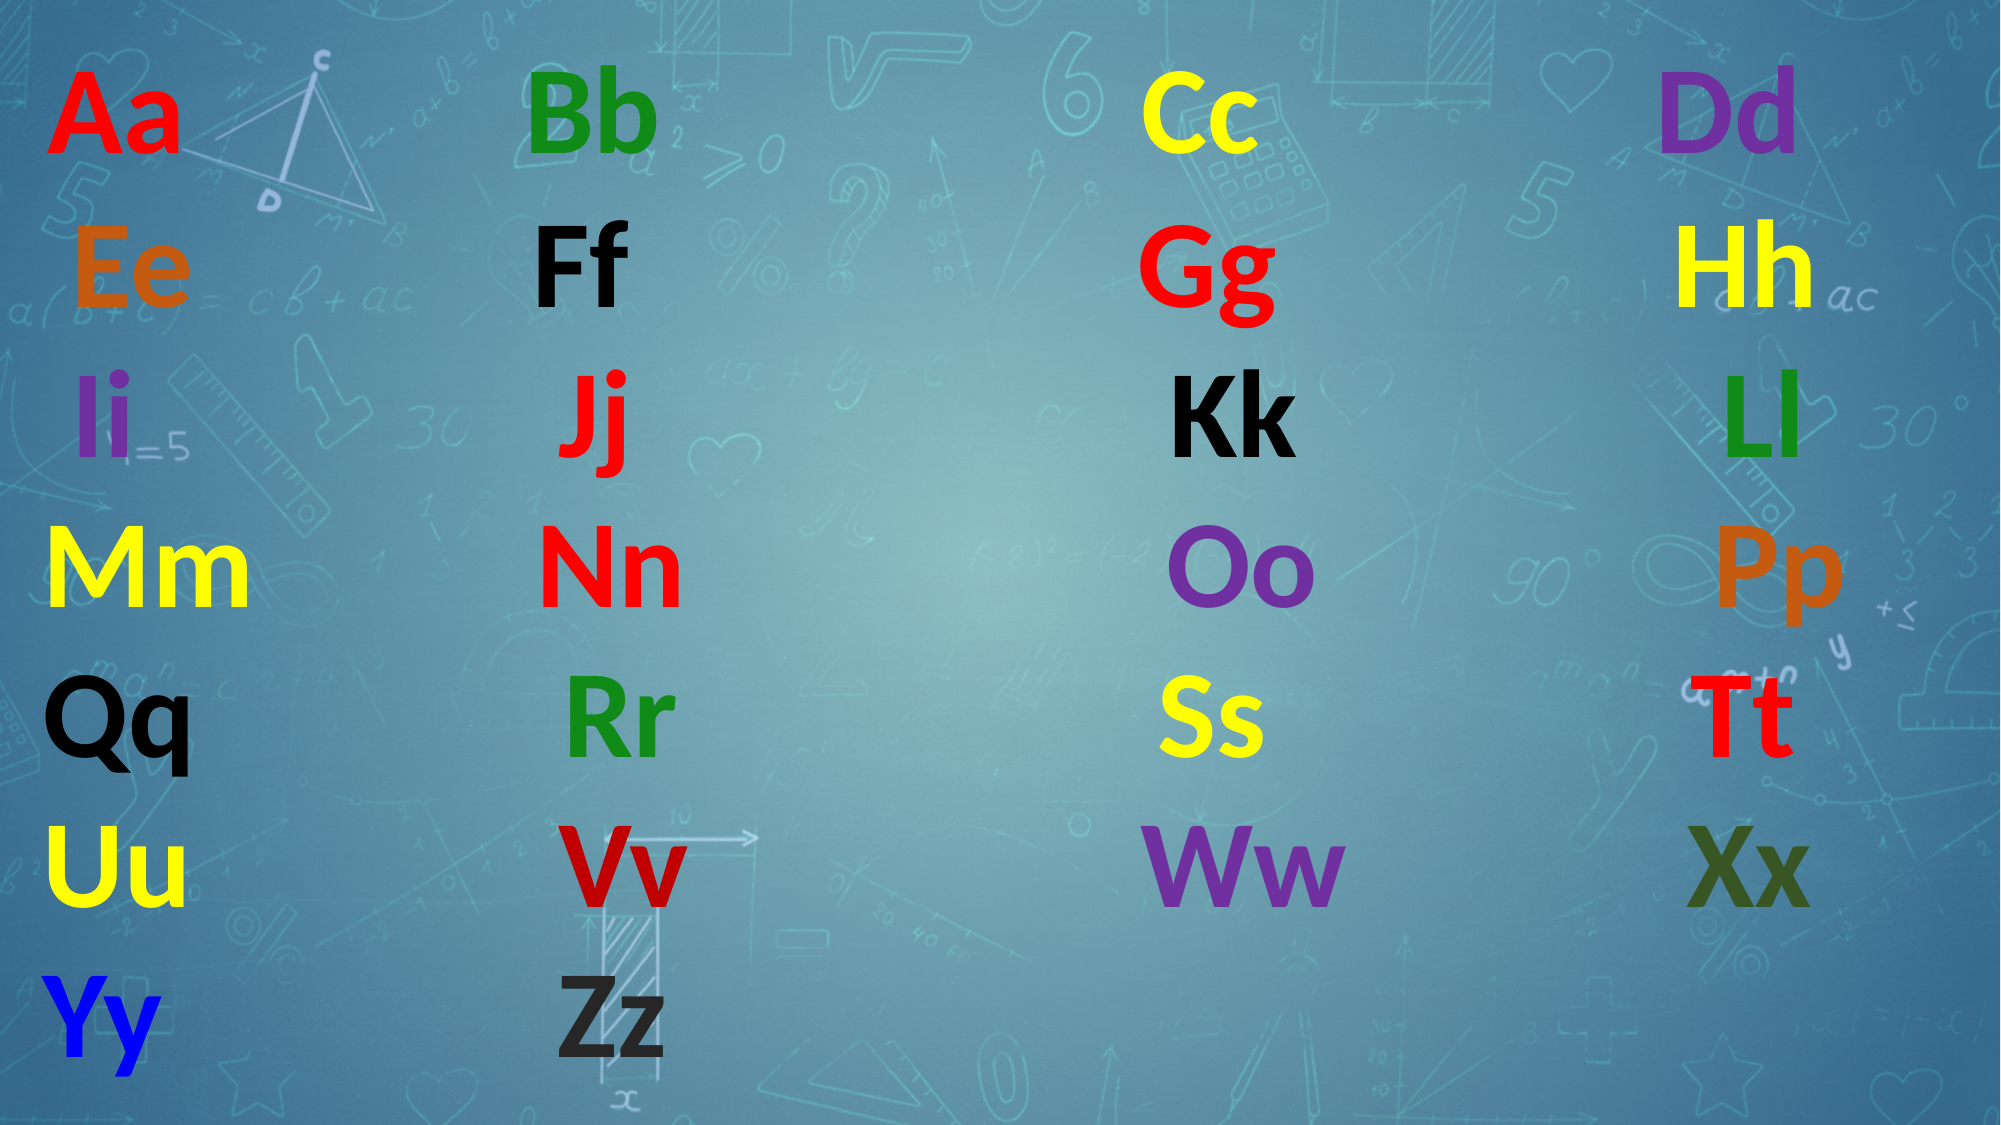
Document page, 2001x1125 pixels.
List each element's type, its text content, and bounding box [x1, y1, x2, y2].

text_box Aa Bb Cc Dd Ee Ff Gg Hh Ii Jj Kk Ll Mm Nn Oo Pp Qq Rr Ss Tt Uu Vv Ww Xx Yy Zz [0, 0, 2000, 1090]
picture [0, 0, 2001, 1125]
